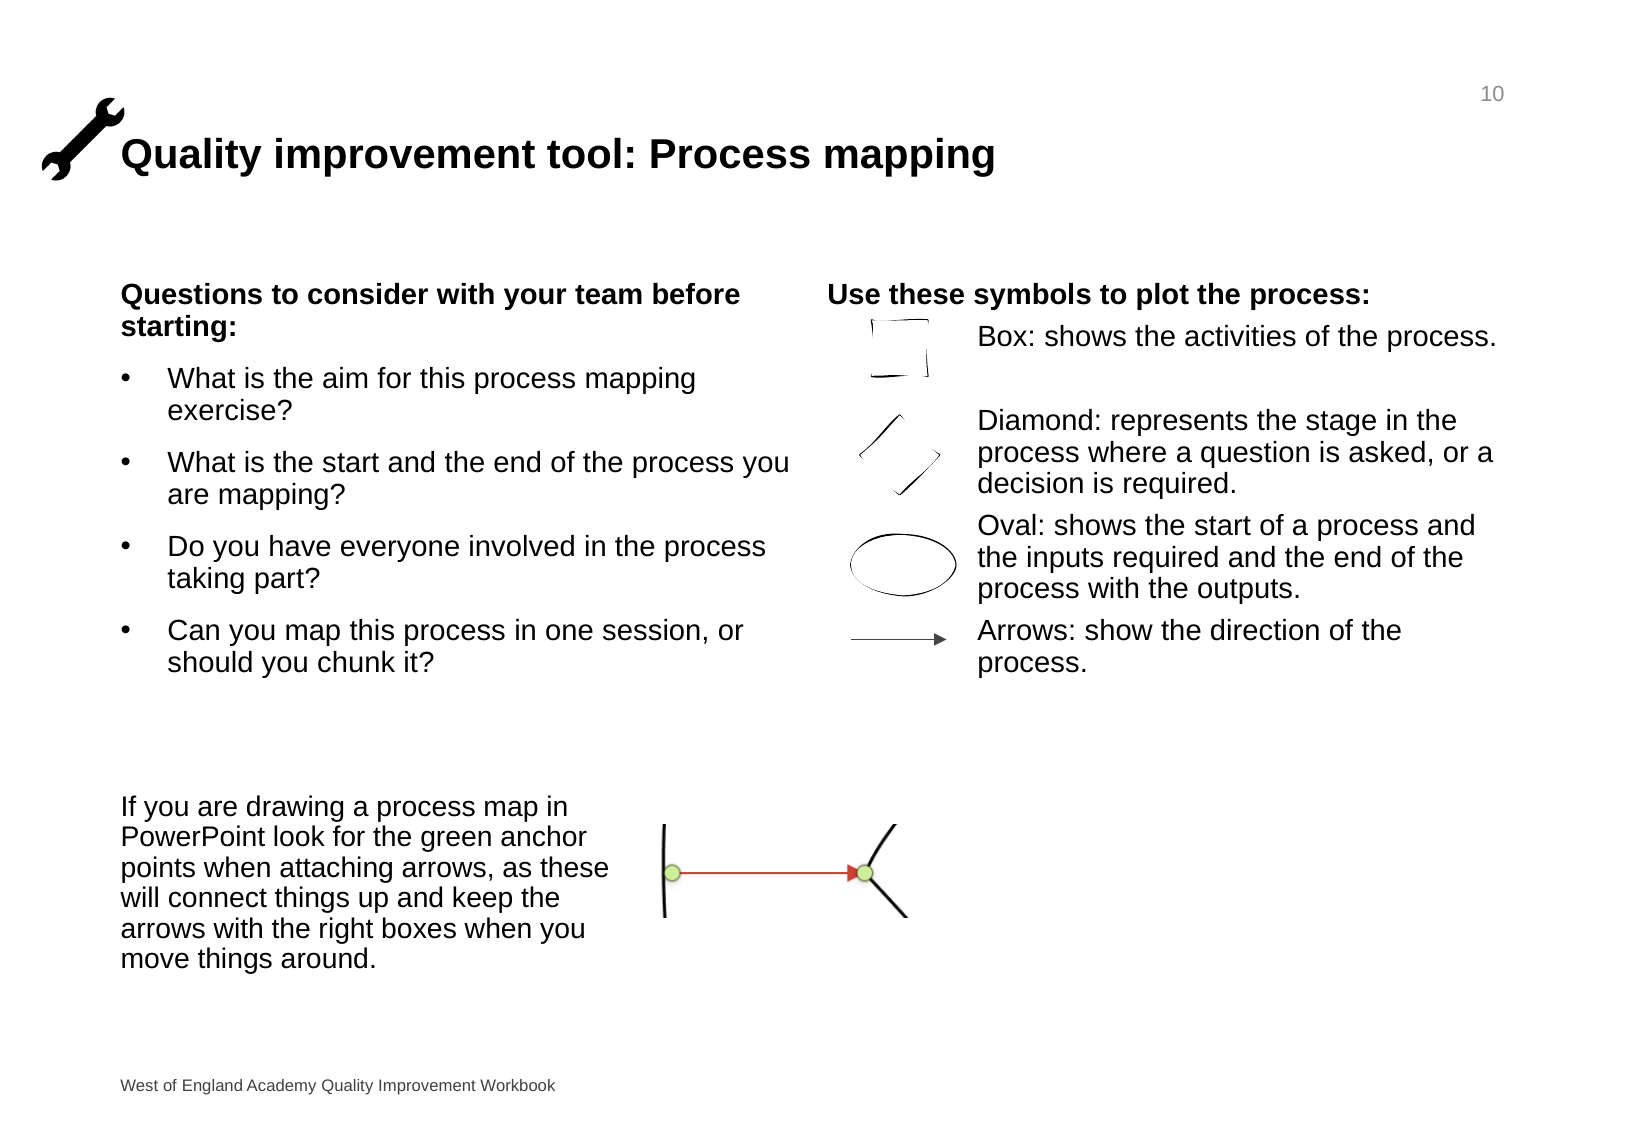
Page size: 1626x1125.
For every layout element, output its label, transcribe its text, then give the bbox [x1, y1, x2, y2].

slide_number 10 [1167, 62, 1520, 123]
list Questions to consider with your team before starting: What is the aim for this process mapping exercise? What is the start and the end of the process you are mapping? Do you have everyone involved in the process taking part? Can you map this process in one session, or should you chunk it? Use these symbols to plot the process: Box: shows the activities of the process. Diamond: represents the stage in the process where a question is asked, or a decision is required. Oval: shows the start of a process and the inputs required and the end of the process with the outputs. Arrows: show the direction of the process. [105, 272, 1520, 741]
title Quality improvement tool: Process mapping [105, 125, 1520, 242]
text_box [870, 318, 929, 378]
picture [38, 94, 128, 184]
text_box [859, 414, 941, 496]
footer West of England Academy Quality Improvement Workbook [105, 1042, 1116, 1103]
text_box If you are drawing a process map in PowerPoint look for the green anchor points when attaching arrows, as these will connect things up and keep the arrows with the right boxes when you move things around. [105, 784, 625, 984]
text_box [850, 533, 957, 597]
picture [624, 823, 915, 919]
